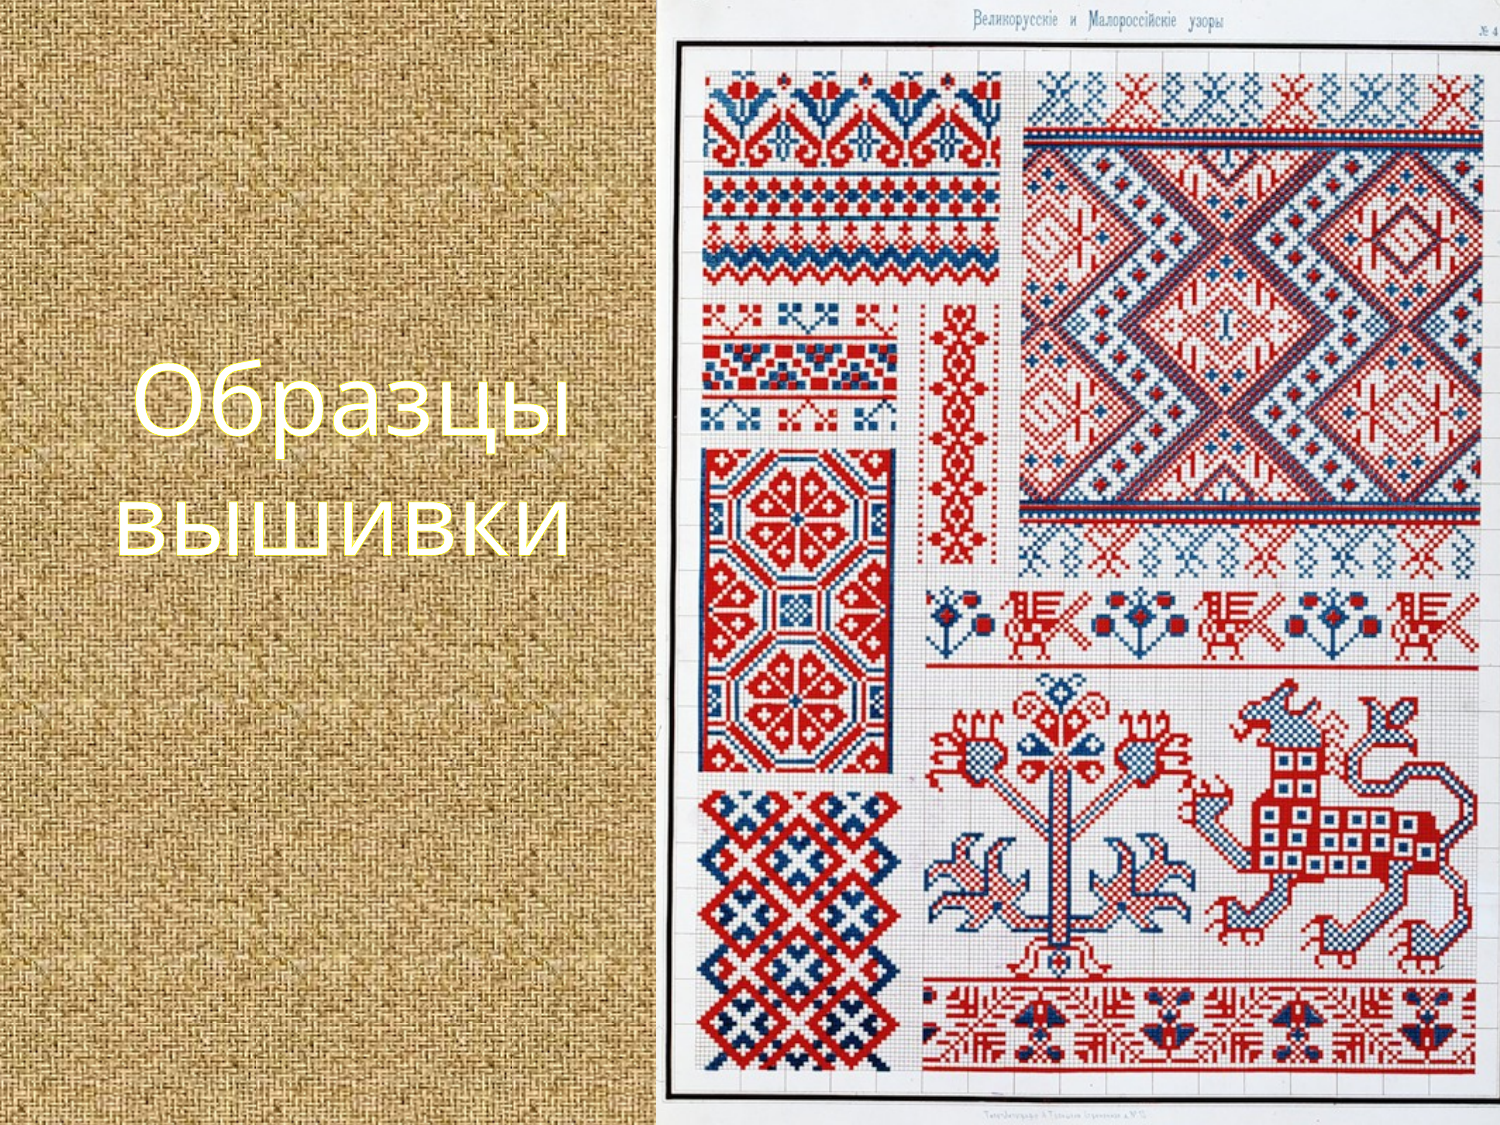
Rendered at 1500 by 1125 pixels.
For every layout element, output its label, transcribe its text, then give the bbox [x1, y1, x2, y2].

picture [0, 0, 1500, 1125]
text_box Образцы вышивки [95, 328, 590, 583]
